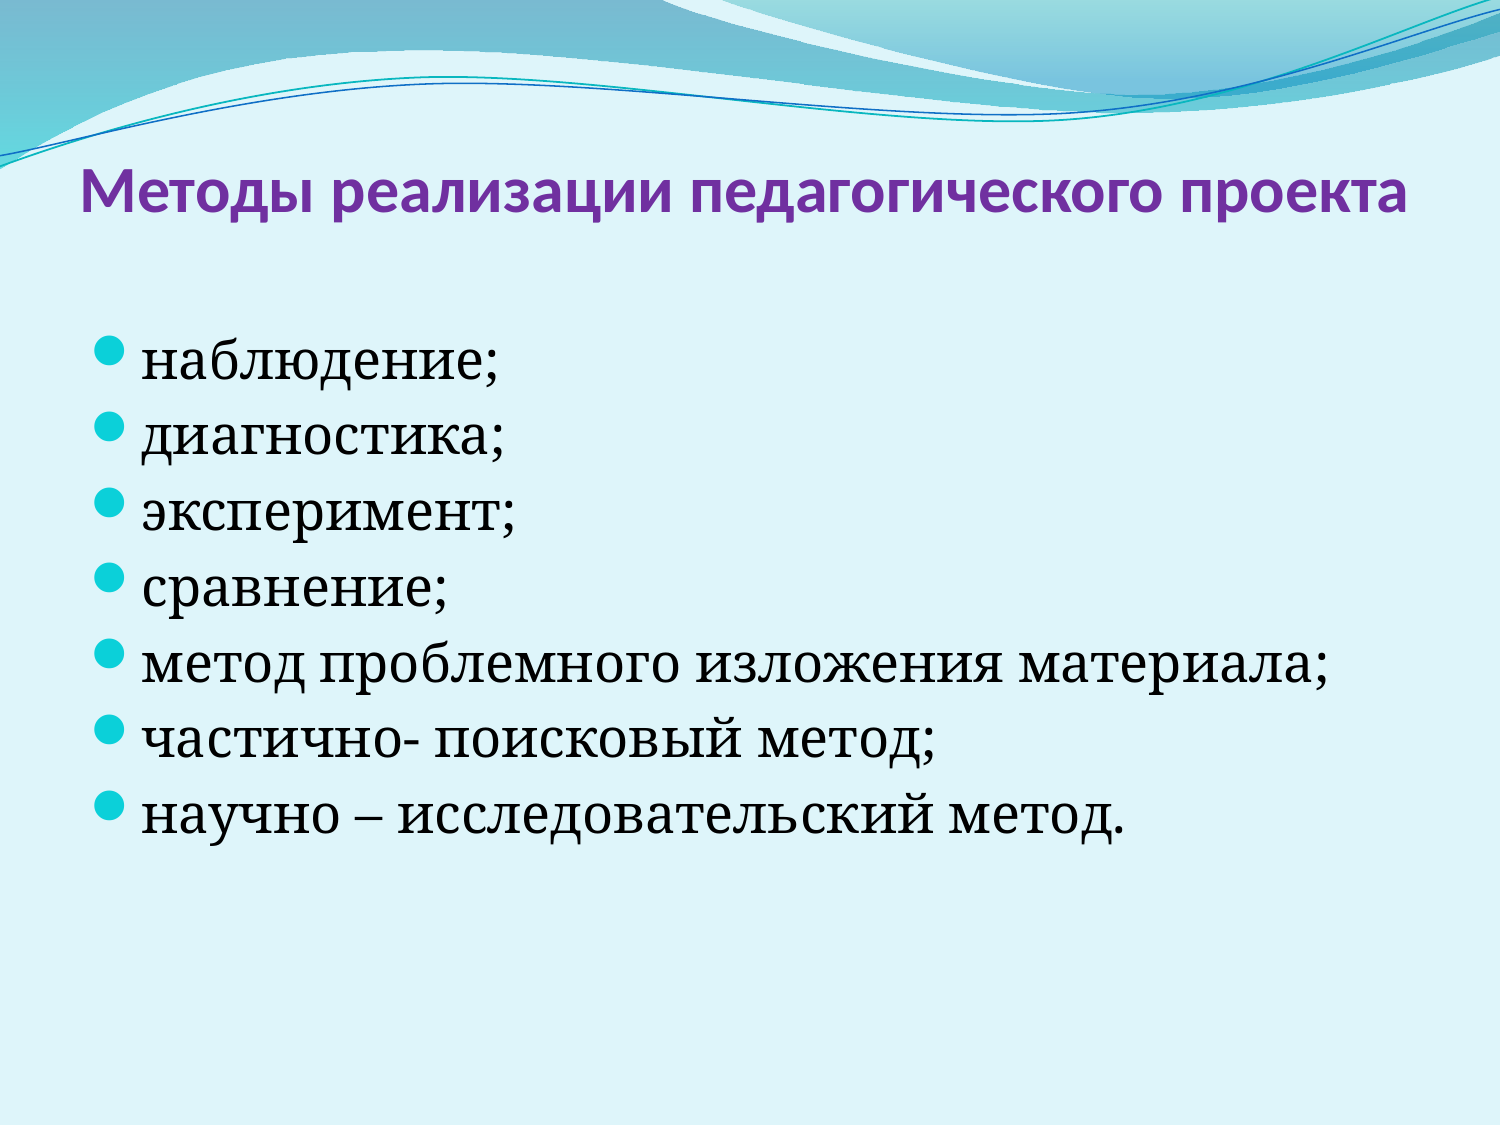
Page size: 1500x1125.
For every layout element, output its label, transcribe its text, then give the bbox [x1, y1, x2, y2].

list наблюдение; диагностика; эксперимент; сравнение; метод проблемного изложения материала; частично- поисковый метод; научно – исследовательский метод. [74, 317, 1426, 1038]
title Методы реализации педагогического проекта [70, 116, 1421, 305]
